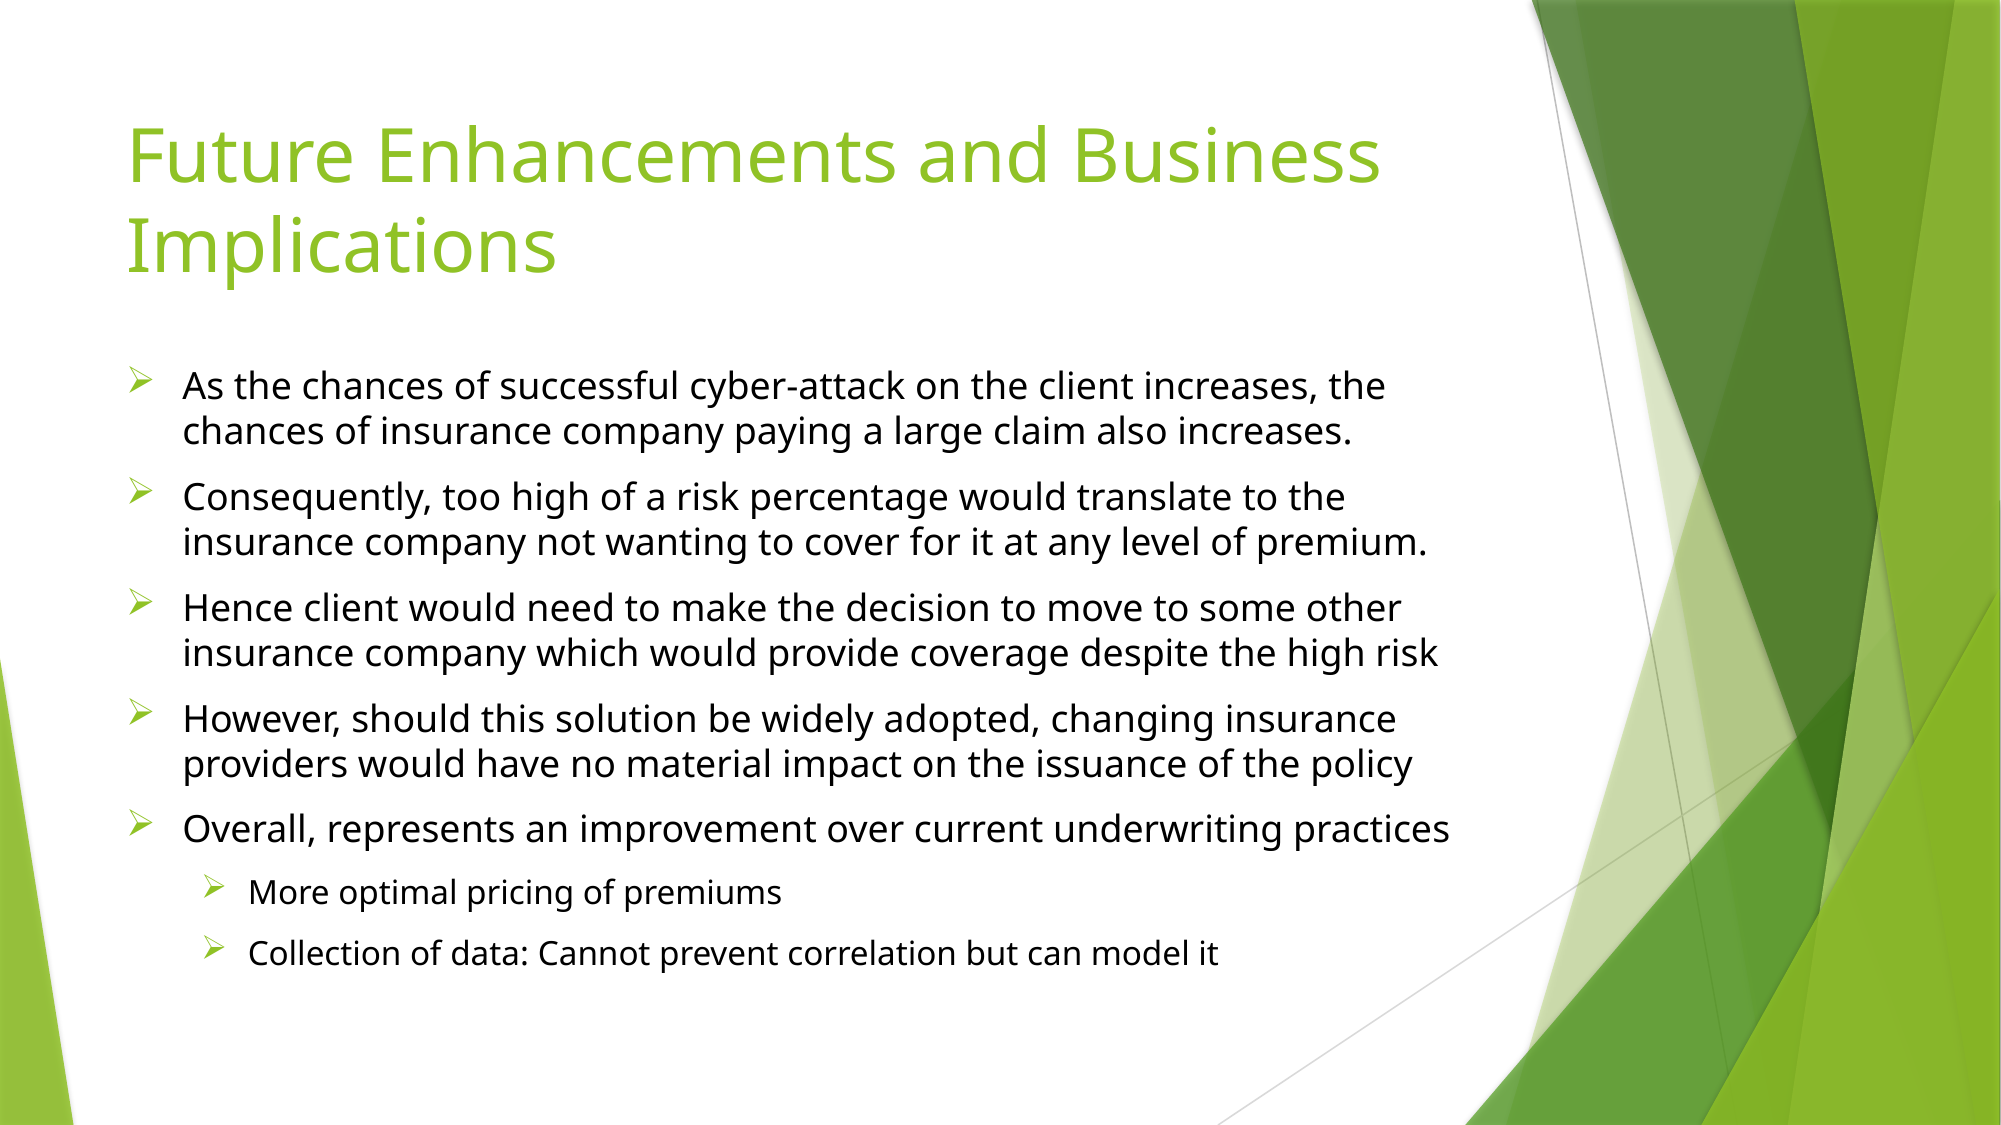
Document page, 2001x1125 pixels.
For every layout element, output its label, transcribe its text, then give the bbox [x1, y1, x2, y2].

list As the chances of successful cyber-attack on the client increases, the chances of insurance company paying a large claim also increases. Consequently, too high of a risk percentage would translate to the insurance company not wanting to cover for it at any level of premium. Hence client would need to make the decision to move to some other insurance company which would provide coverage despite the high risk However, should this solution be widely adopted, changing insurance providers would have no material impact on the issuance of the policy Overall, represents an improvement over current underwriting practices More optimal pricing of premiums Collection of data: Cannot prevent correlation but can model it [111, 354, 1522, 992]
title Future Enhancements and Business Implications [111, 99, 1522, 317]
